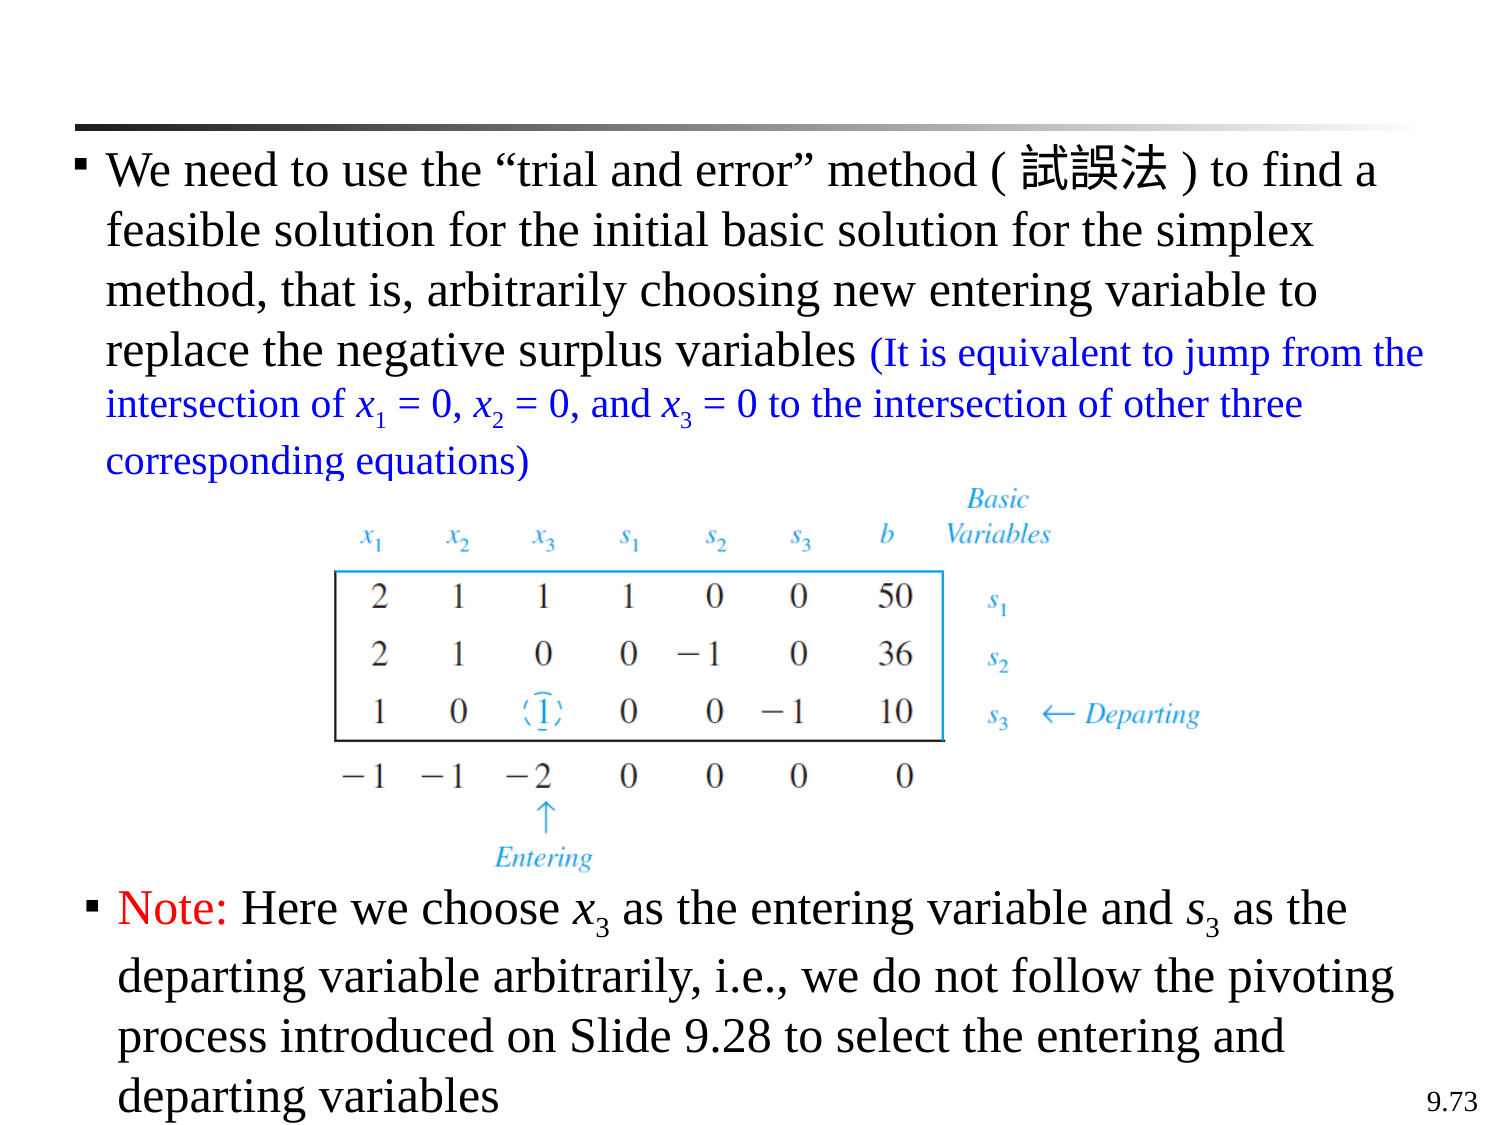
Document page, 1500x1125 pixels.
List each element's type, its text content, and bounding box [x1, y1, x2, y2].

text_box 9.73 [1393, 1049, 1500, 1125]
text_box We need to use the “trial and error” method (試誤法) to find a feasible solution for the initial basic solution for the simplex method, that is, arbitrarily choosing new entering variable to replace the negative surplus variables (It is equivalent to jump from the intersection of x1 = 0, x2 = 0, and x3 = 0 to the intersection of other three corresponding equations) [58, 128, 1442, 704]
text_box Note: Here we choose x3 as the entering variable and s3 as the departing variable arbitrarily, i.e., we do not follow the pivoting process introduced on Slide 9.28 to select the entering and departing variables [70, 867, 1454, 1067]
picture [325, 481, 1208, 882]
